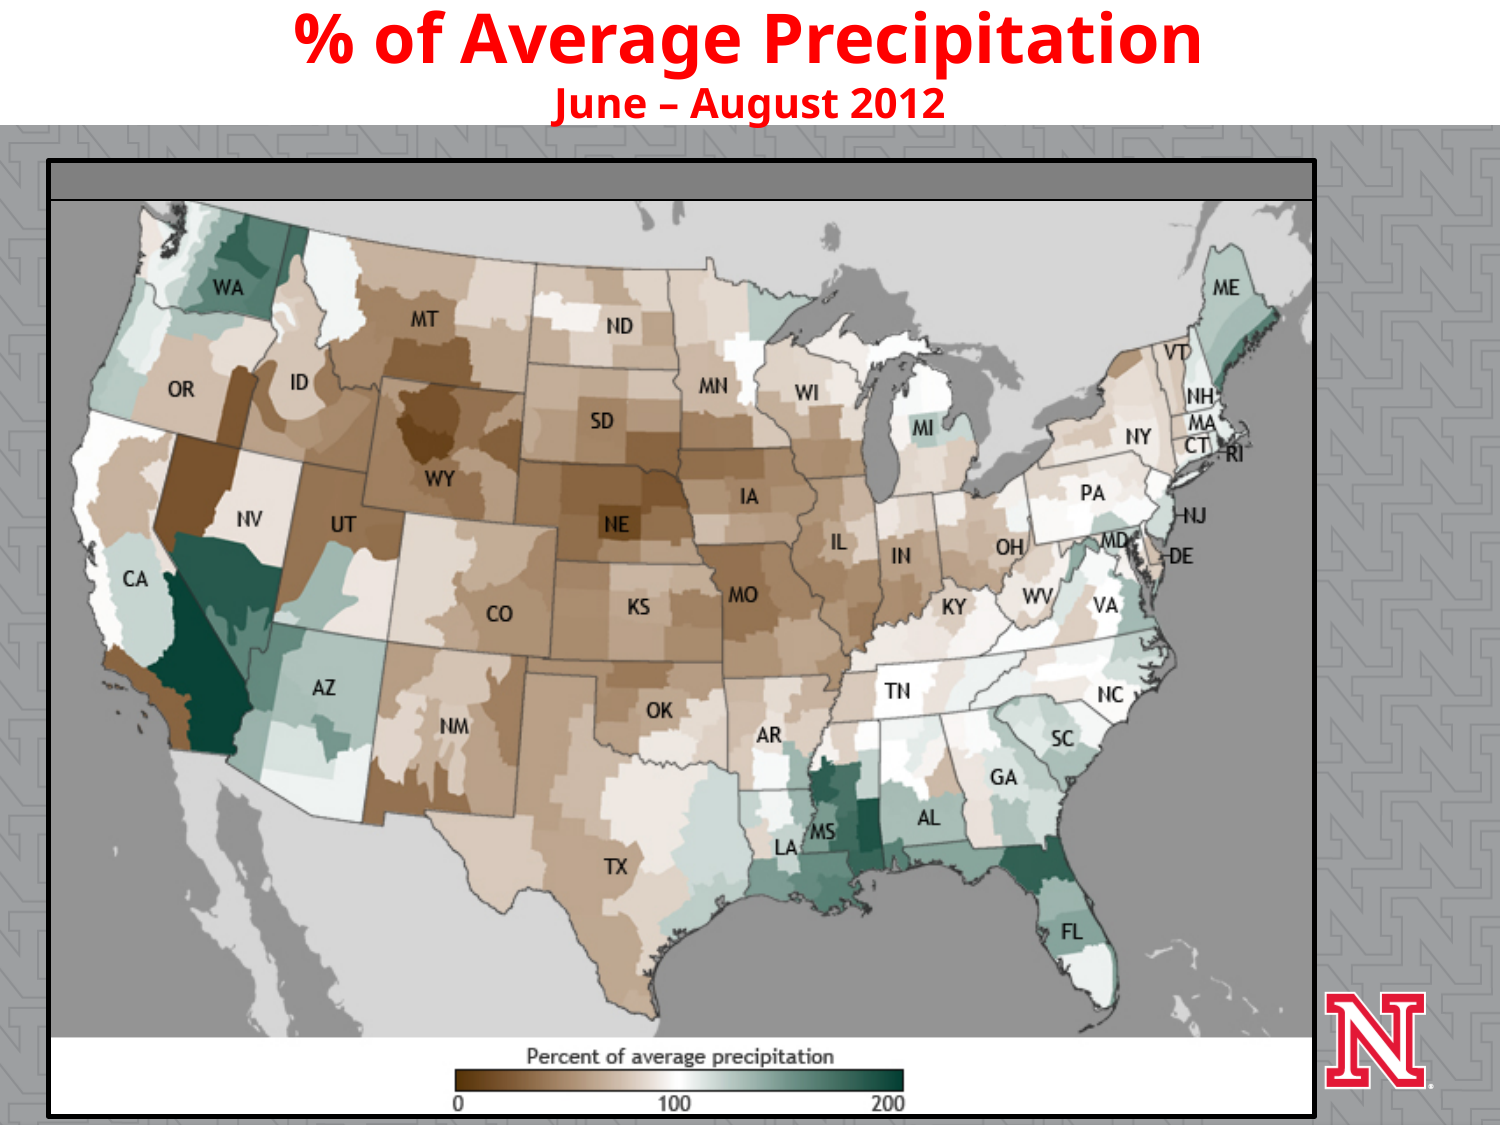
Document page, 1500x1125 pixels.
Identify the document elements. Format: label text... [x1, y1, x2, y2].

title % of Average Precipitation June – August 2012 [0, 0, 1500, 175]
picture [0, 175, 1500, 1125]
picture [50, 162, 1313, 1115]
